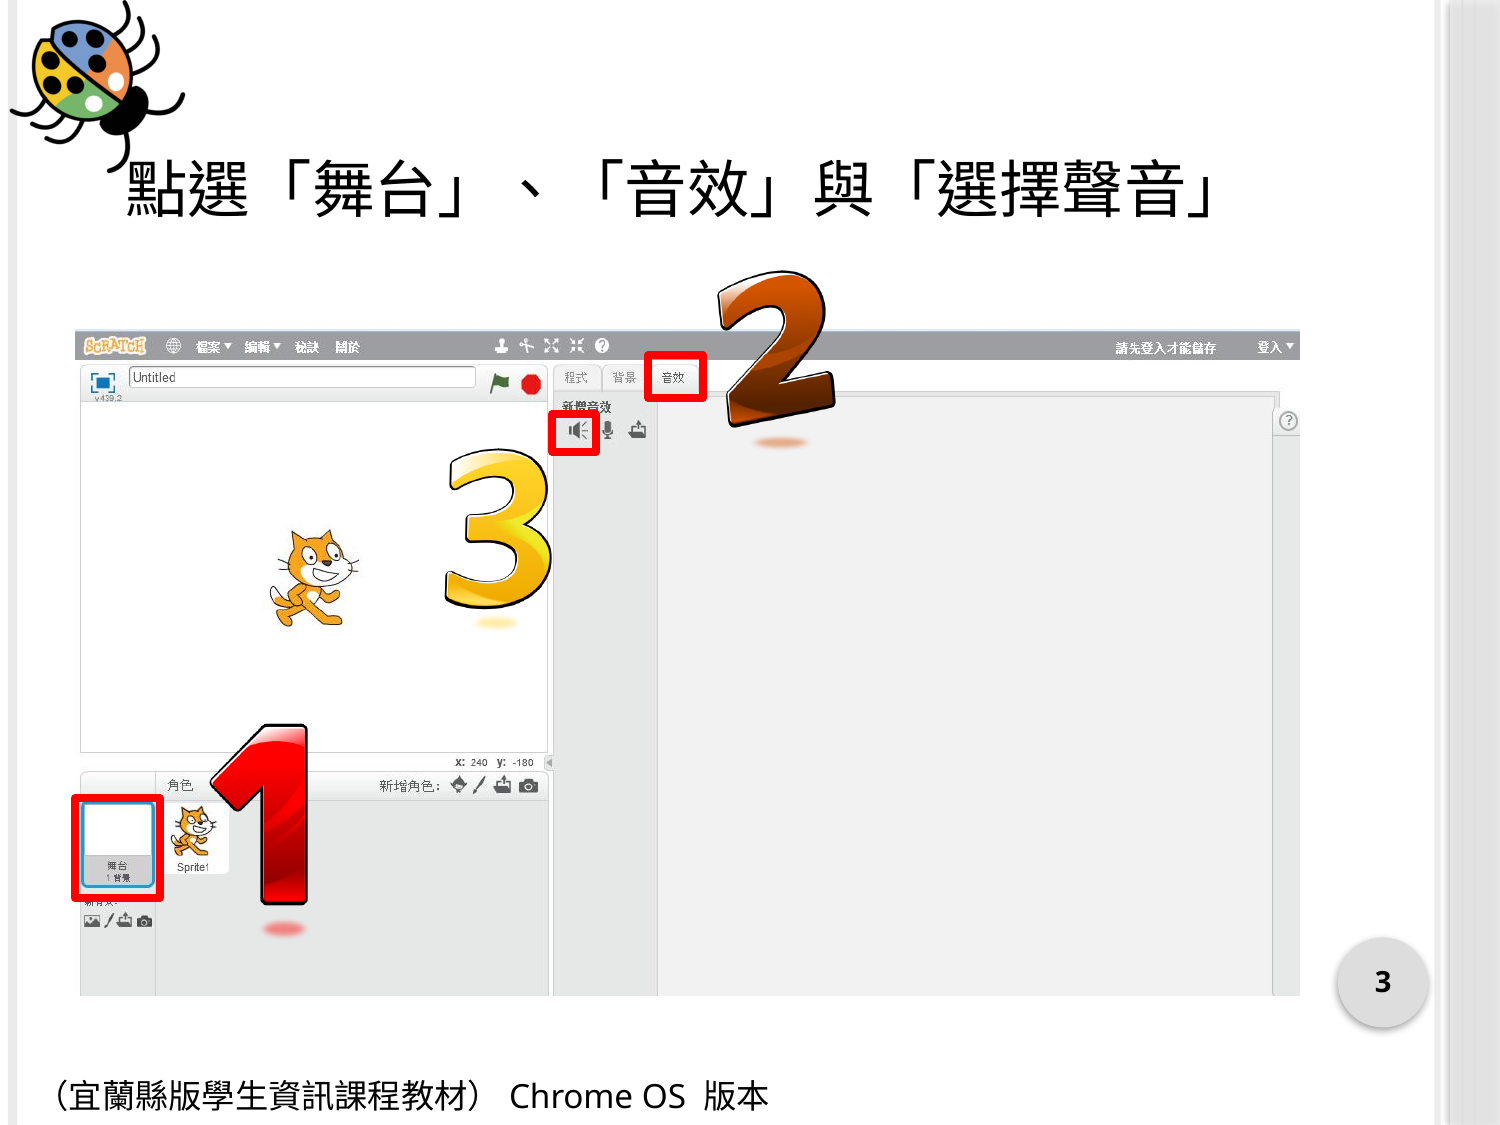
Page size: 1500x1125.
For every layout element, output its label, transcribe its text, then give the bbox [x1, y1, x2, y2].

picture [0, 0, 169, 176]
title 點選「舞台」、「音效」與「選擇聲音」 [75, 45, 1300, 233]
picture [444, 447, 553, 633]
picture [208, 723, 311, 941]
picture [717, 270, 837, 453]
slide_number 3 [1333, 940, 1434, 1027]
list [74, 328, 1301, 996]
